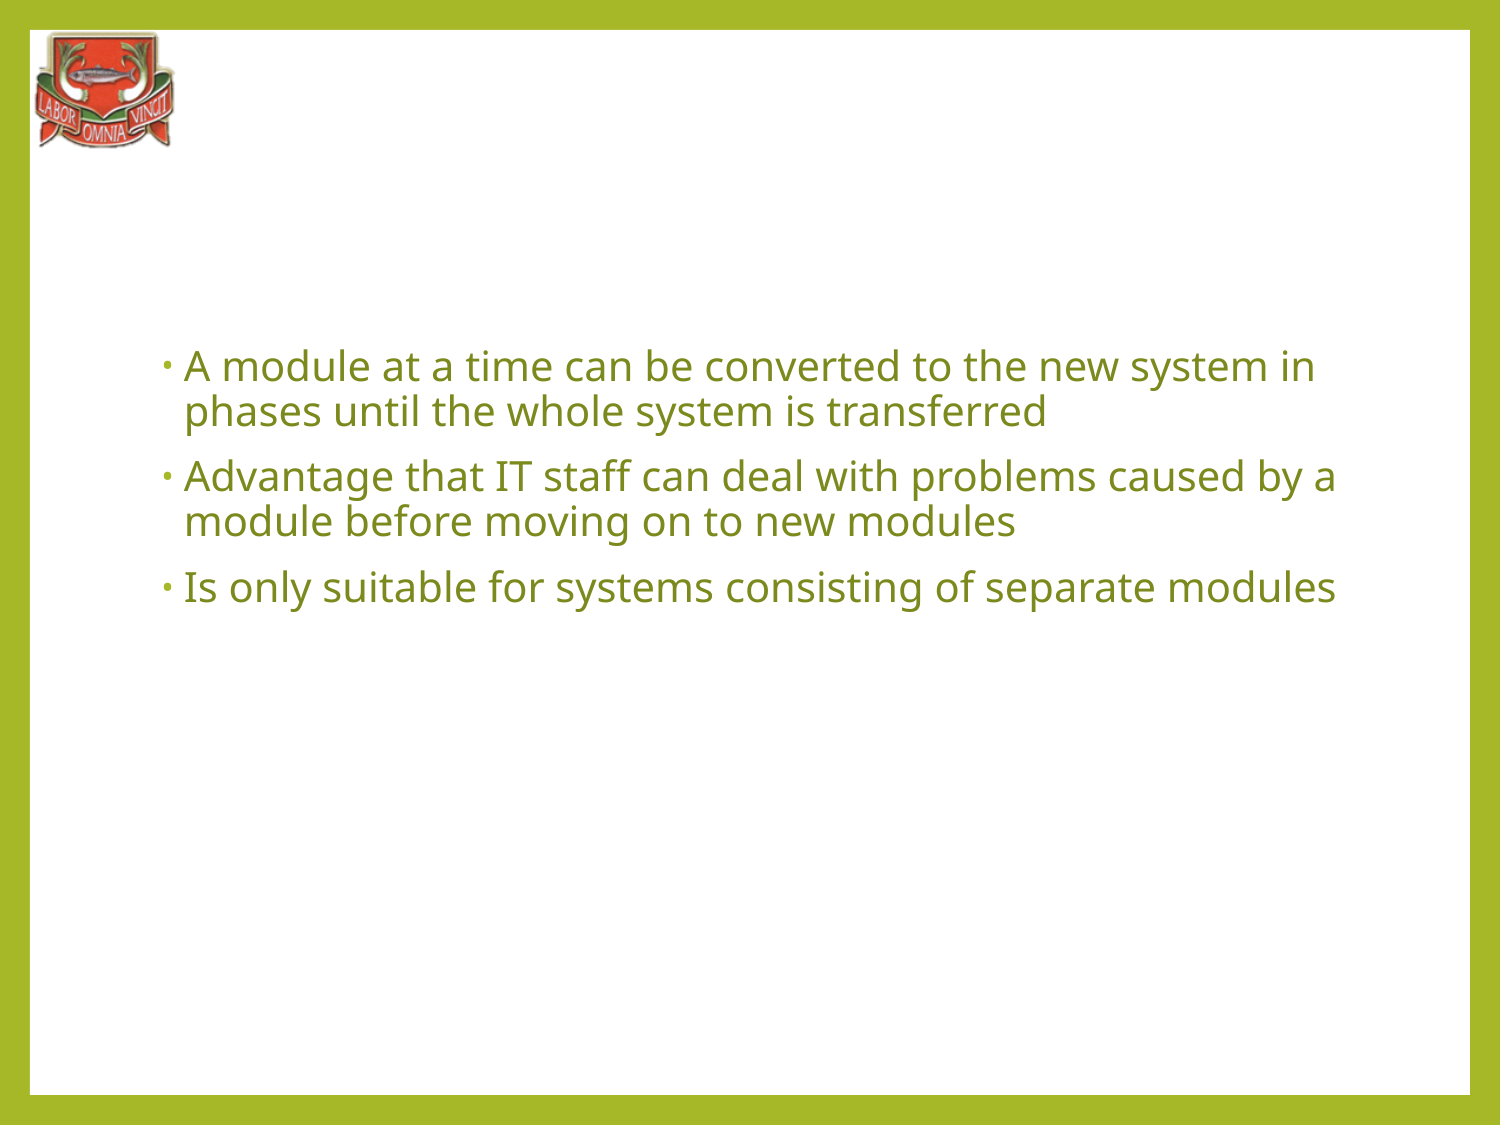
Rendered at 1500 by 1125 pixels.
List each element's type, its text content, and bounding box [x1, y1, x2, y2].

list A module at a time can be converted to the new system in phases until the whole system is transferred Advantage that IT staff can deal with problems caused by a module before moving on to new modules Is only suitable for systems consisting of separate modules [140, 337, 1356, 1000]
picture [30, 19, 180, 166]
